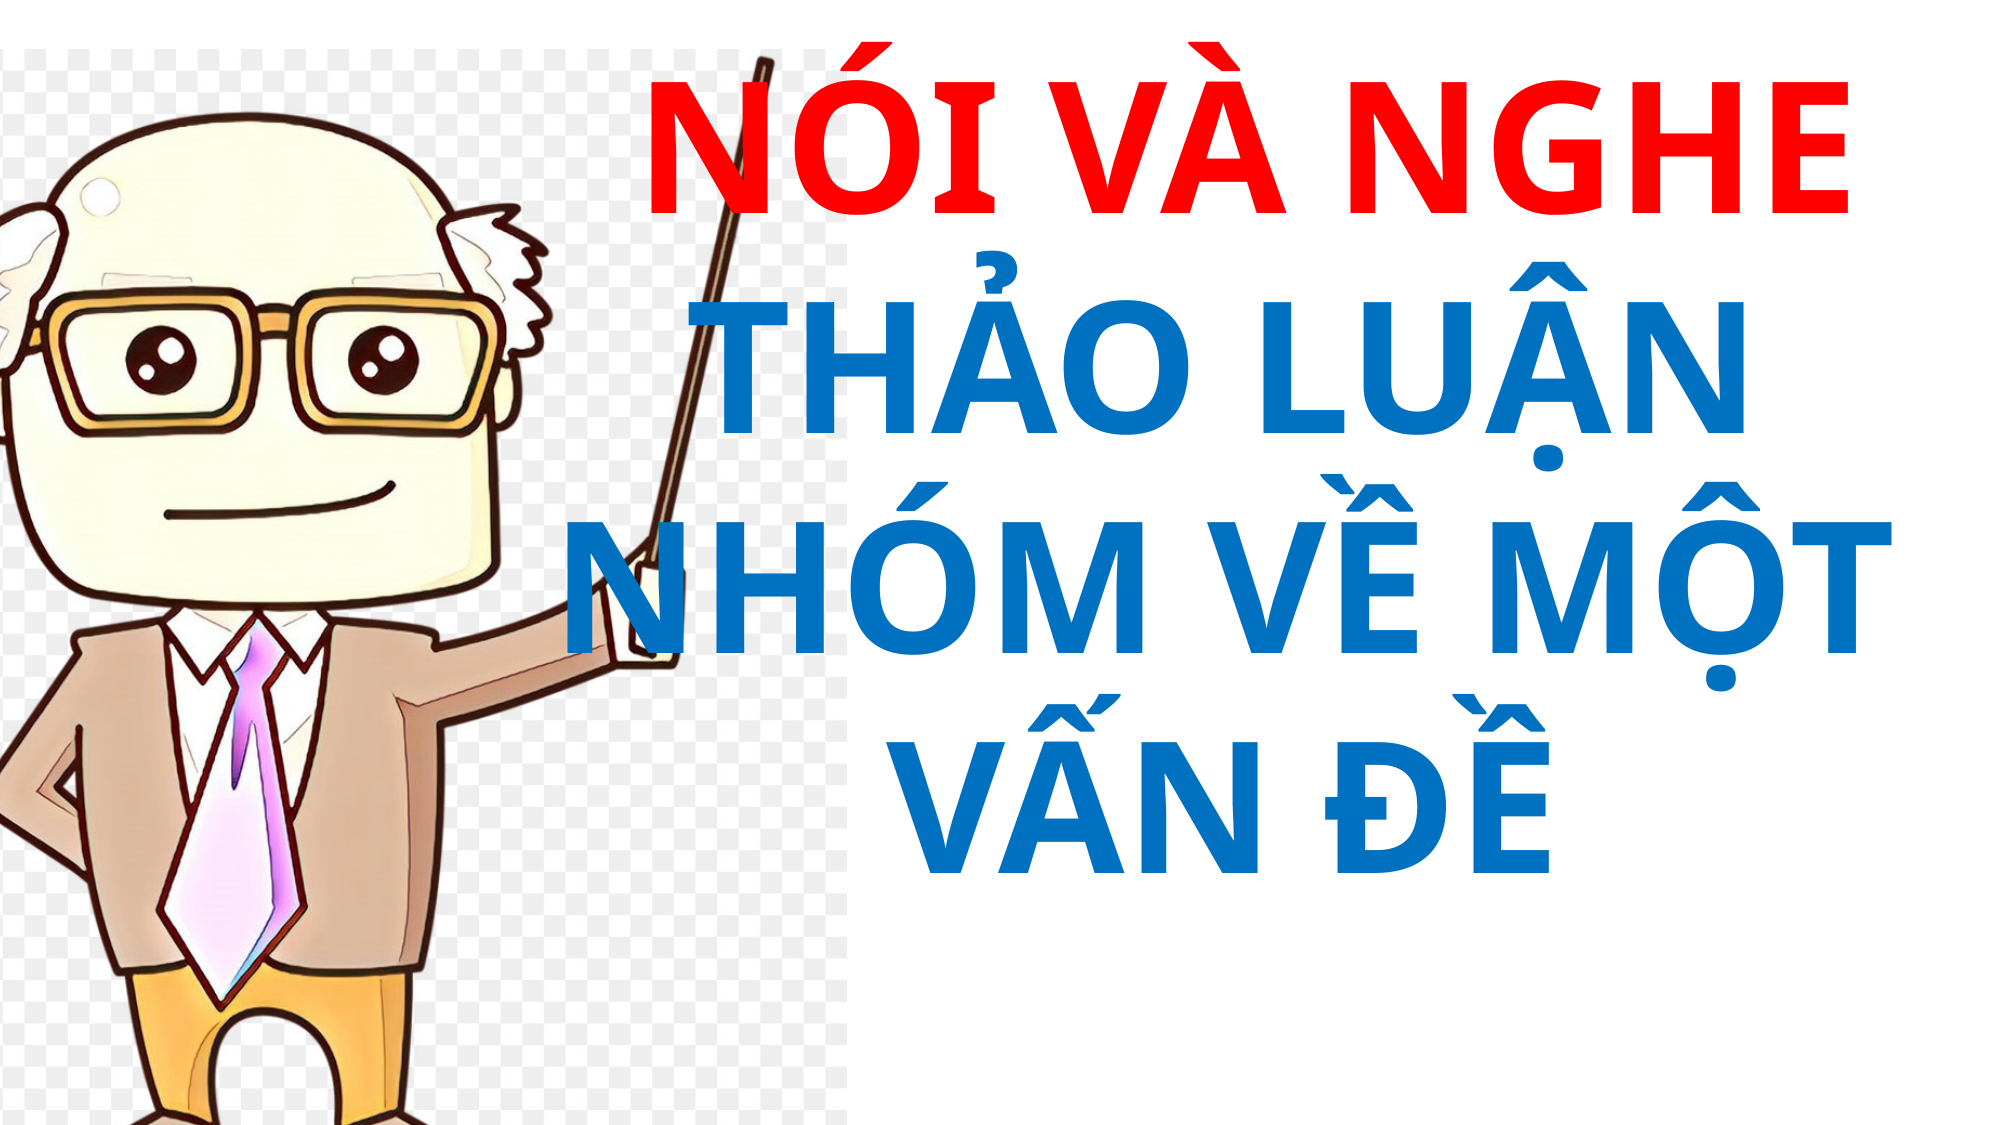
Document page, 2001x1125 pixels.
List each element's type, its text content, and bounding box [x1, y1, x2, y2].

picture [0, 49, 847, 1125]
text_box NÓI VÀ NGHE THẢO LUẬN NHÓM VỀ MỘT VẤN ĐỀ [447, 22, 2000, 918]
